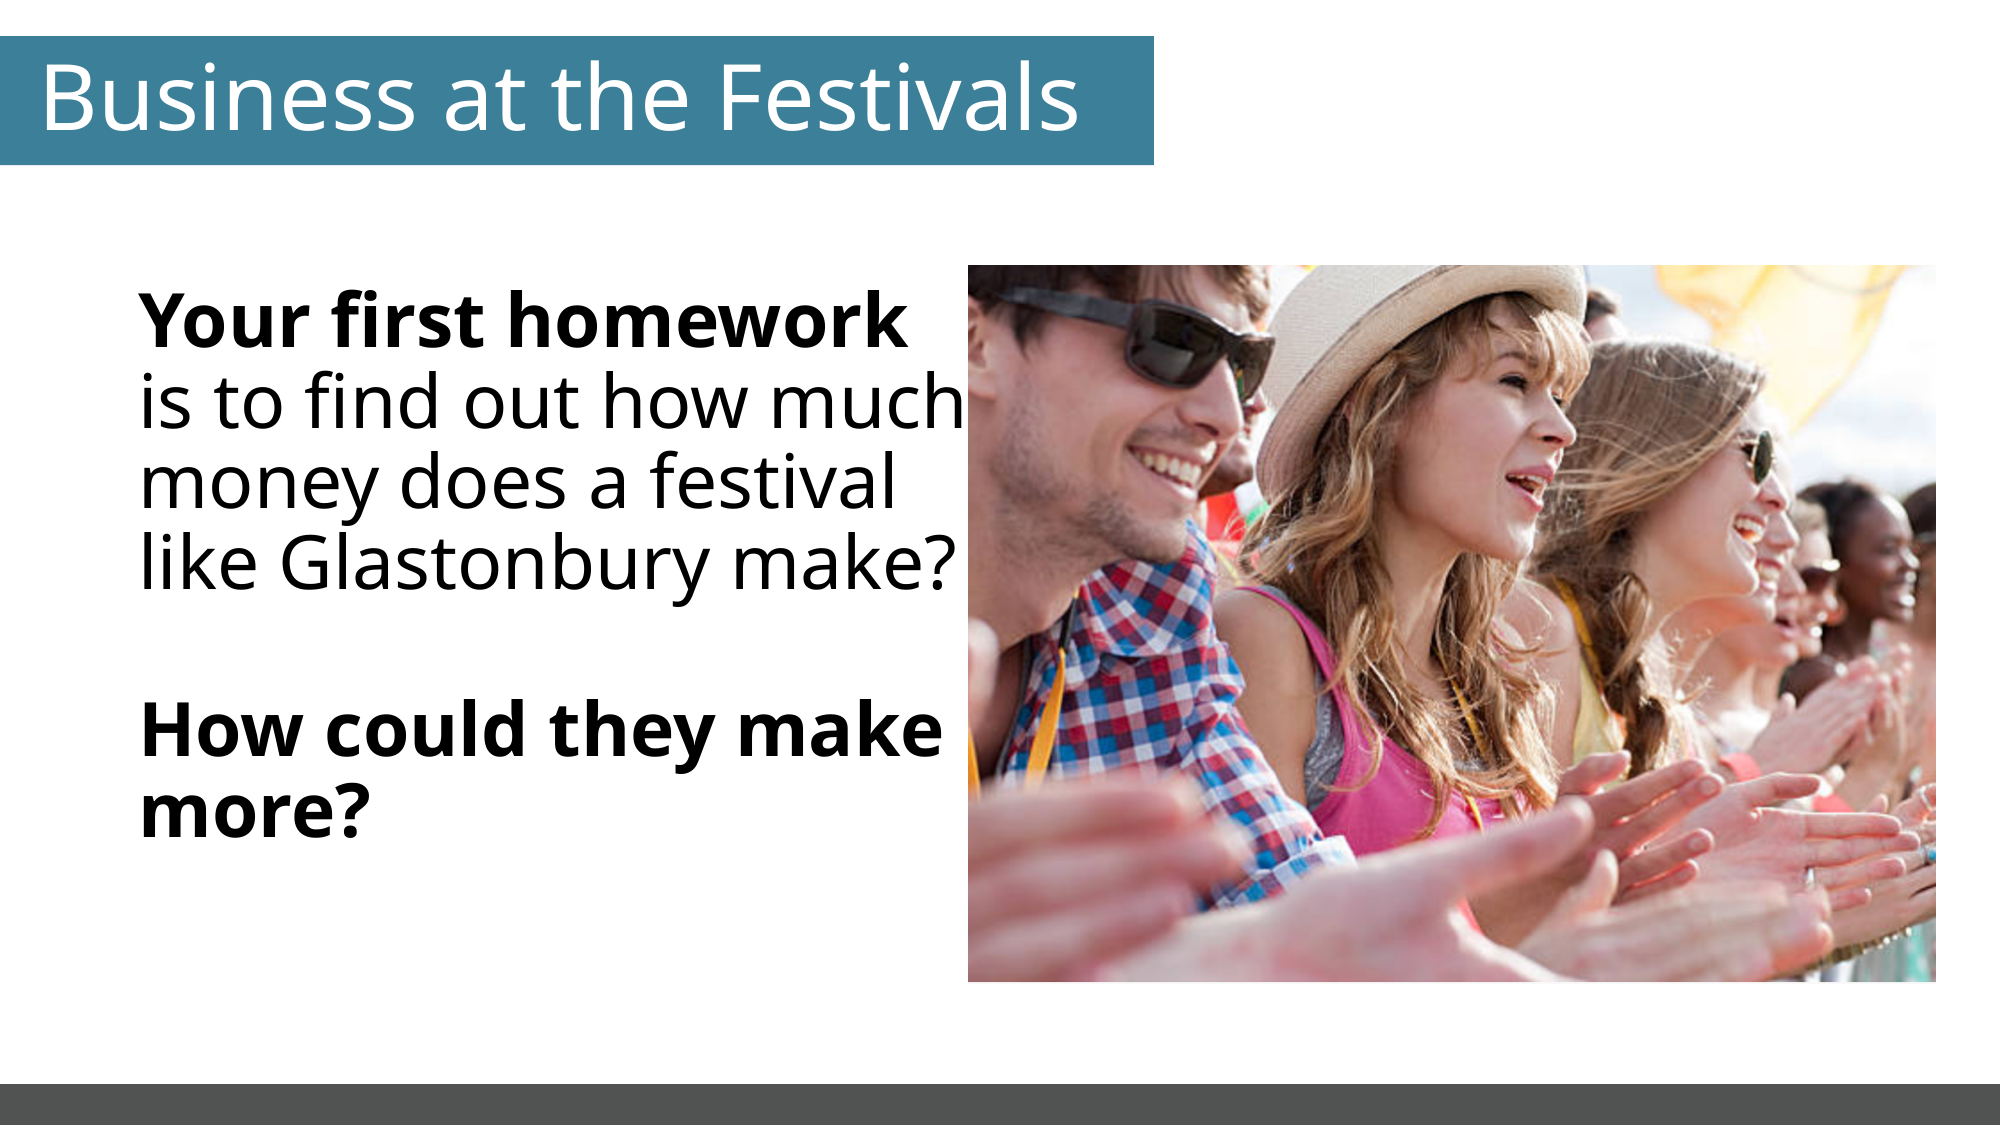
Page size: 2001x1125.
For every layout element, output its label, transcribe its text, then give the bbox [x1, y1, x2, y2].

text_box [0, 1083, 2000, 1125]
text_box Business at the Festivals [0, 36, 1154, 166]
picture [968, 265, 1936, 984]
text_box Your first homework is to find out how much money does a festival like Glastonbury make? How could they make more? [123, 275, 968, 926]
